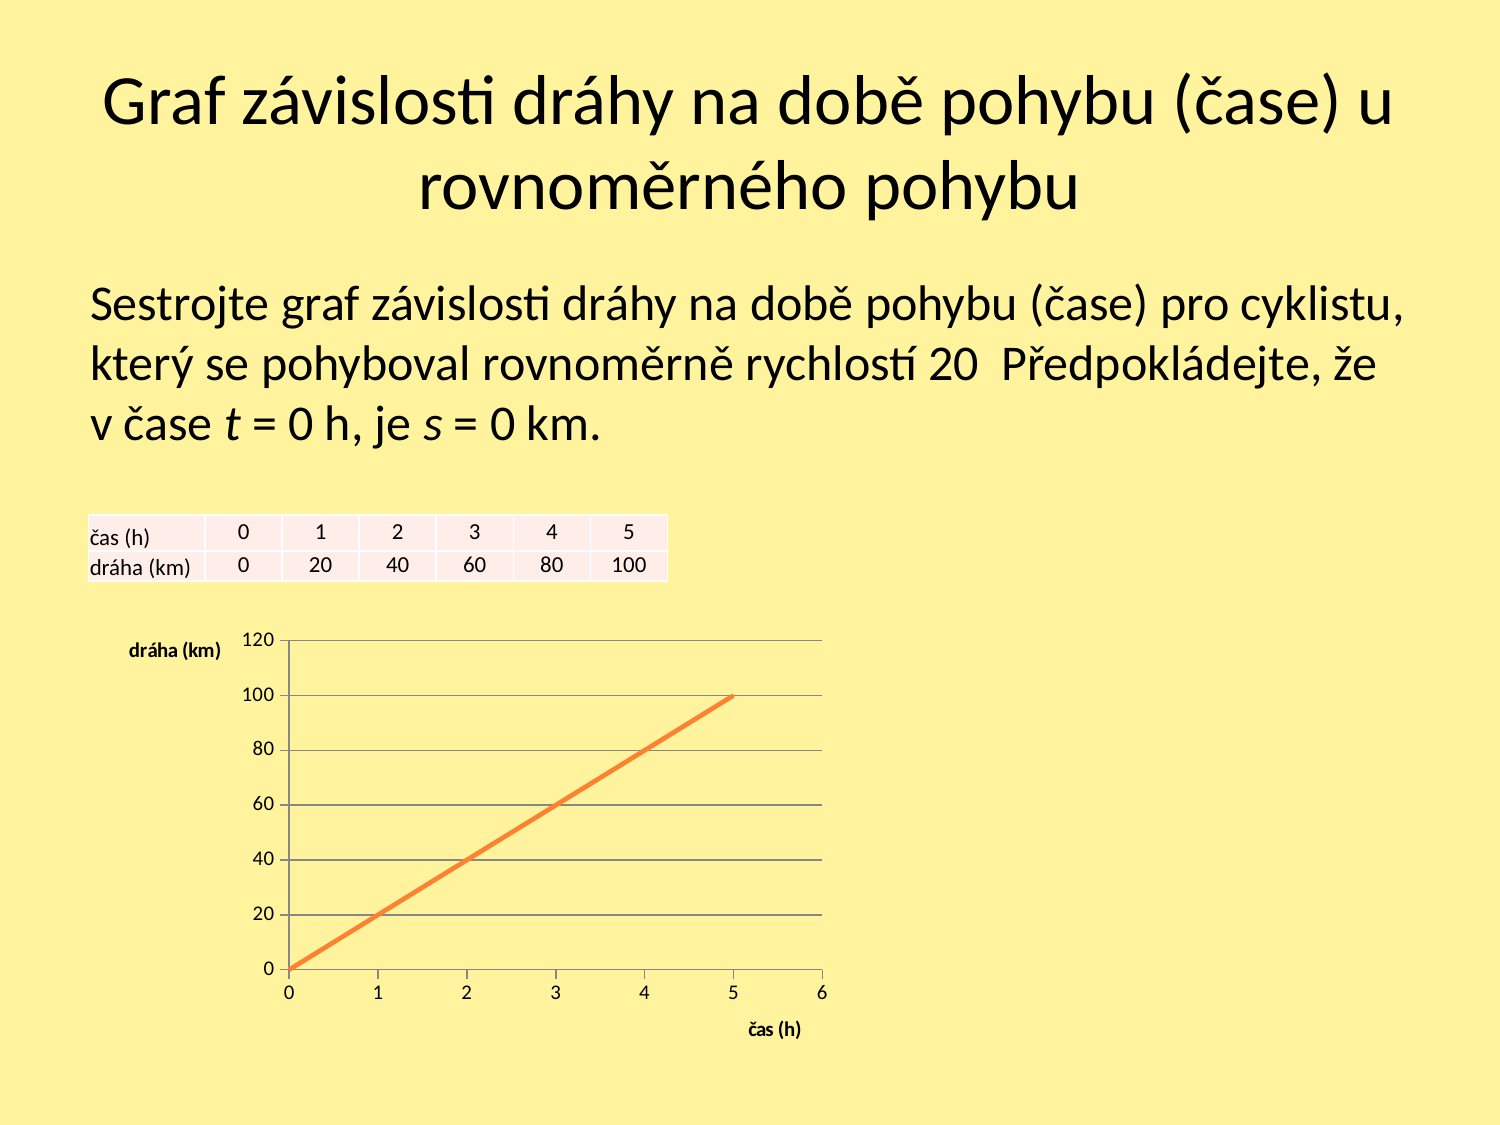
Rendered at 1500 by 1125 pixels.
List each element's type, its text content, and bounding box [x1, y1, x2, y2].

table_header 1 [283, 516, 358, 550]
title Graf závislosti dráhy na době pohybu (čase) u rovnoměrného pohybu [75, 45, 1425, 233]
table_header 4 [514, 516, 590, 550]
chart [100, 621, 844, 1072]
table_cell 0 [206, 552, 281, 580]
table_cell 100 [591, 552, 667, 580]
table_header 0 [206, 516, 281, 550]
table_header 5 [591, 516, 667, 550]
table_cell dráha (km) [89, 552, 204, 580]
table_header 3 [437, 516, 513, 550]
table_header 2 [360, 516, 435, 550]
table_cell 60 [437, 552, 513, 580]
table_cell 40 [360, 552, 435, 580]
table_cell 80 [514, 552, 590, 580]
table_header čas (h) [89, 516, 204, 550]
table_cell 20 [283, 552, 358, 580]
